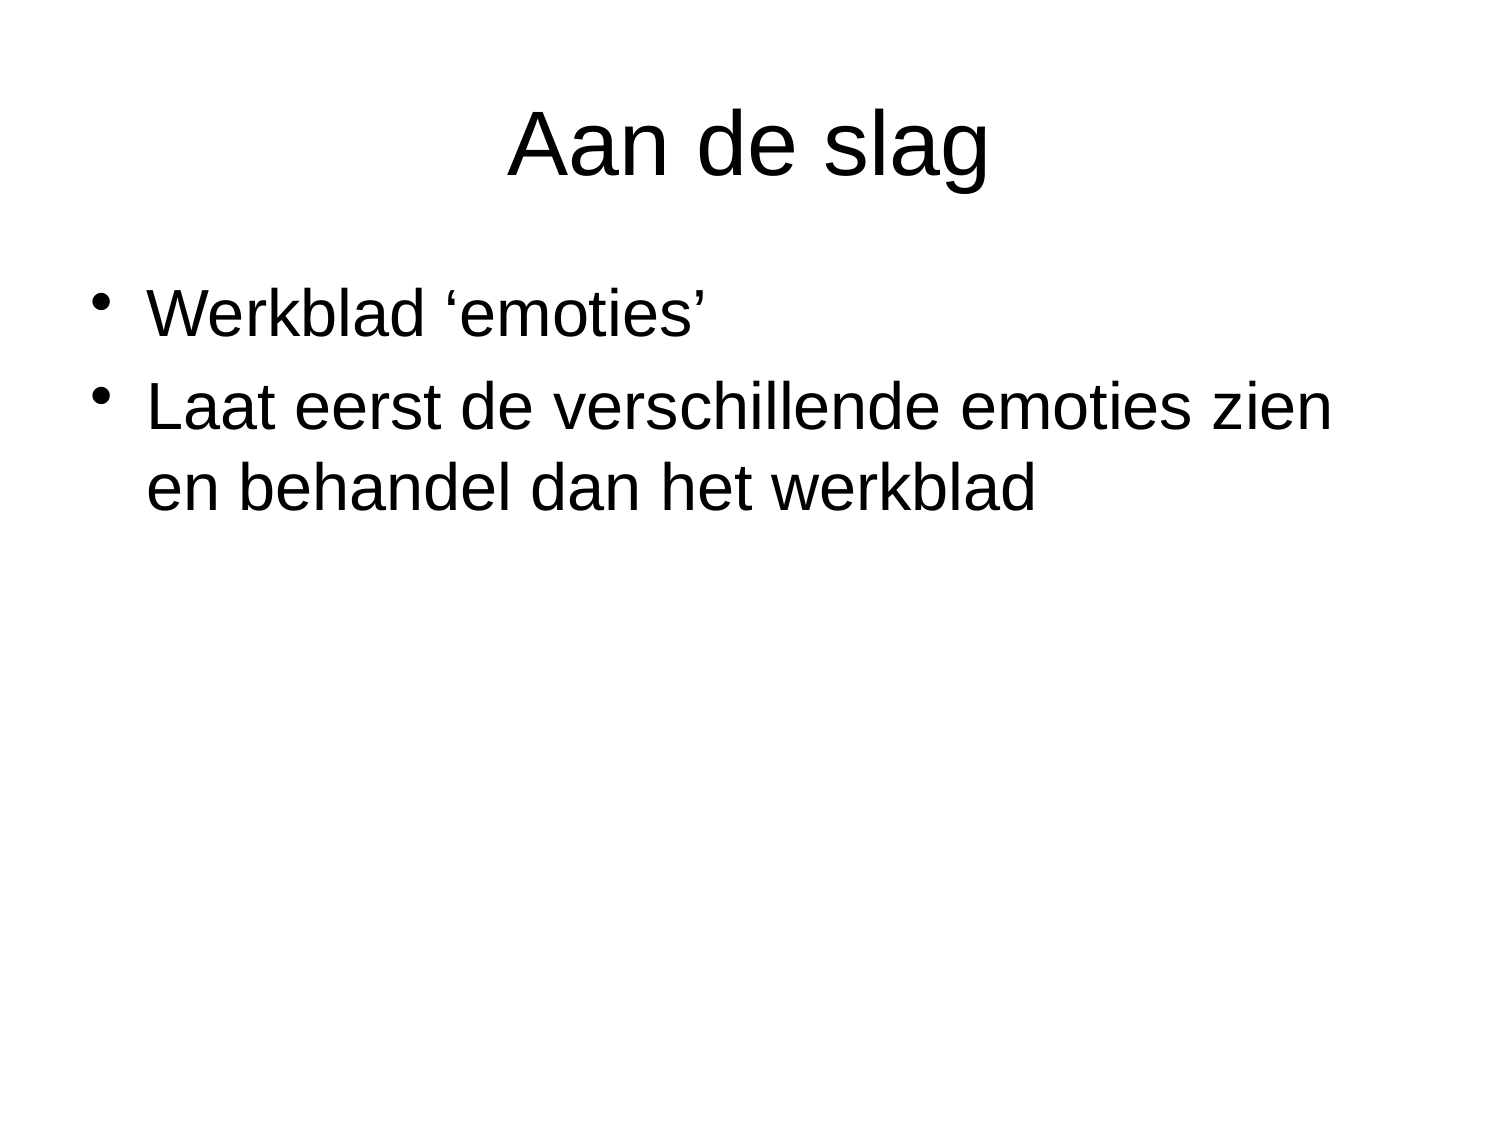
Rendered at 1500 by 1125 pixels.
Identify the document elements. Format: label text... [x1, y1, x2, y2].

list Werkblad ‘emoties’ Laat eerst de verschillende emoties zien en behandel dan het werkblad [74, 262, 1426, 1006]
title Aan de slag [74, 44, 1426, 233]
